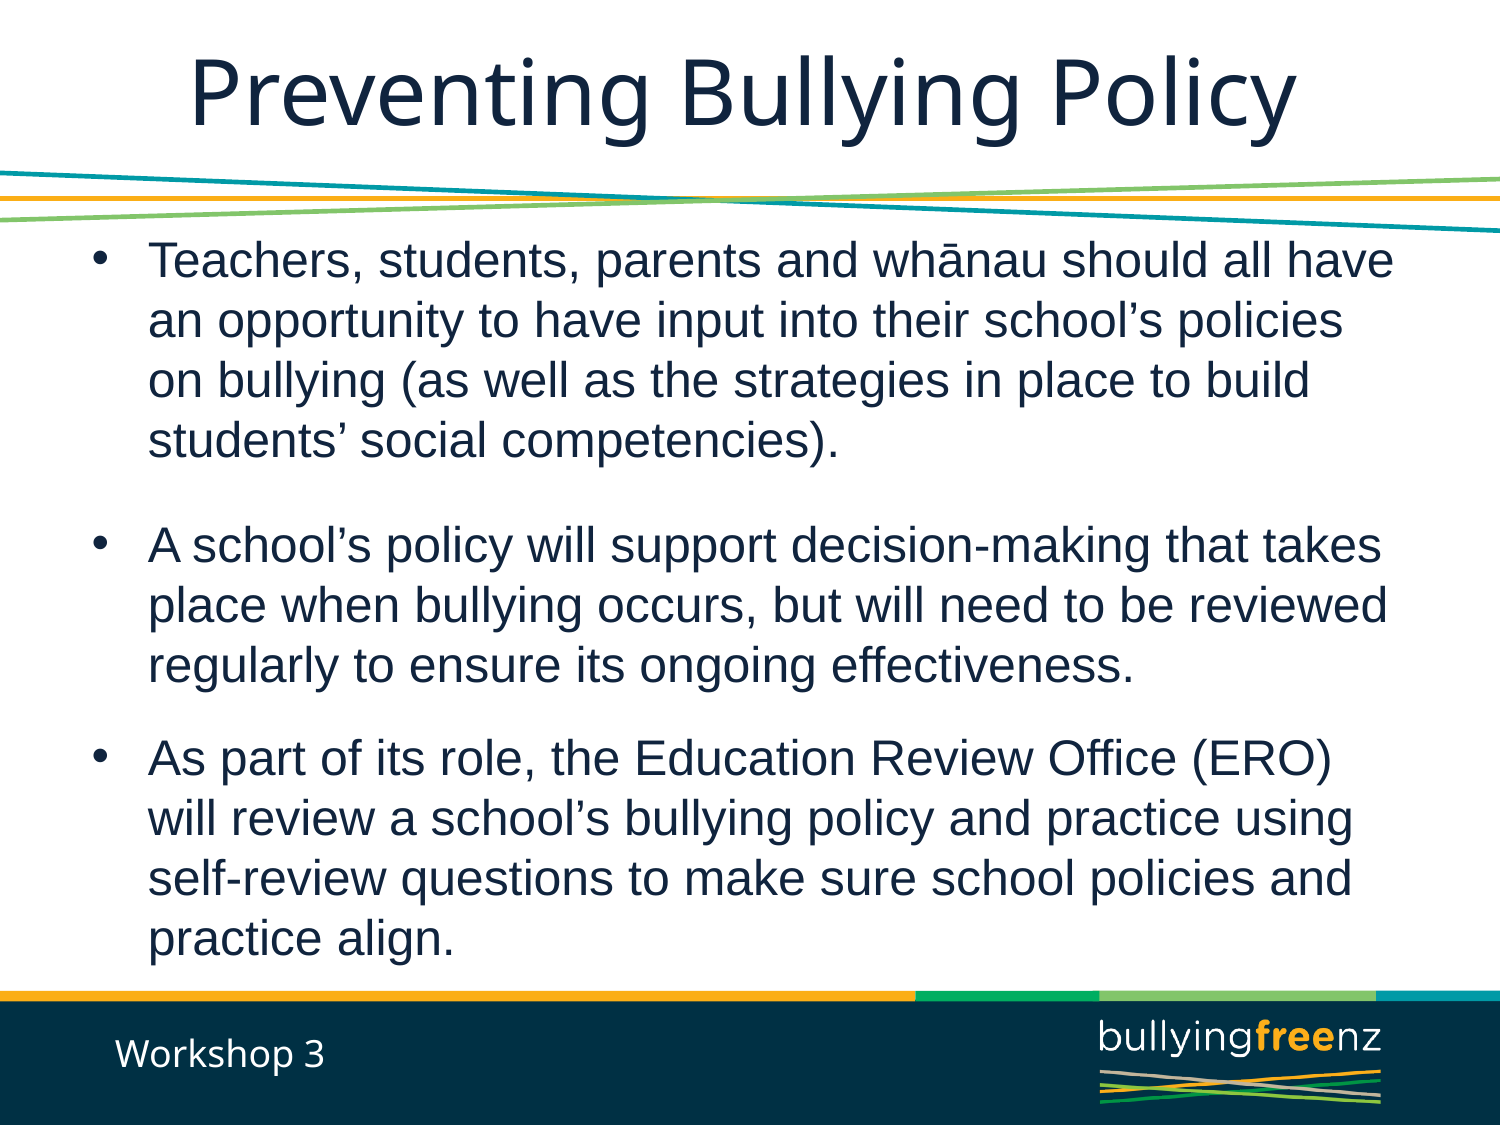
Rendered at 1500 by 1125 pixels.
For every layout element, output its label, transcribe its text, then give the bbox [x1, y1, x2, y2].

picture [1100, 1078, 1380, 1103]
list Teachers, students, parents and whānau should all have an opportunity to have input into their school’s policies on bullying (as well as the strategies in place to build students’ social competencies). A school’s policy will support decision-making that takes place when bullying occurs, but will need to be reviewed regularly to ensure its ongoing effectiveness. As part of its role, the Education Review Office (ERO) will review a school’s bullying policy and practice using self-review questions to make sure school policies and practice align. [76, 219, 1427, 1078]
text_box Workshop 3 [100, 1023, 372, 1083]
title Preventing Bullying Policy [75, 0, 1436, 183]
